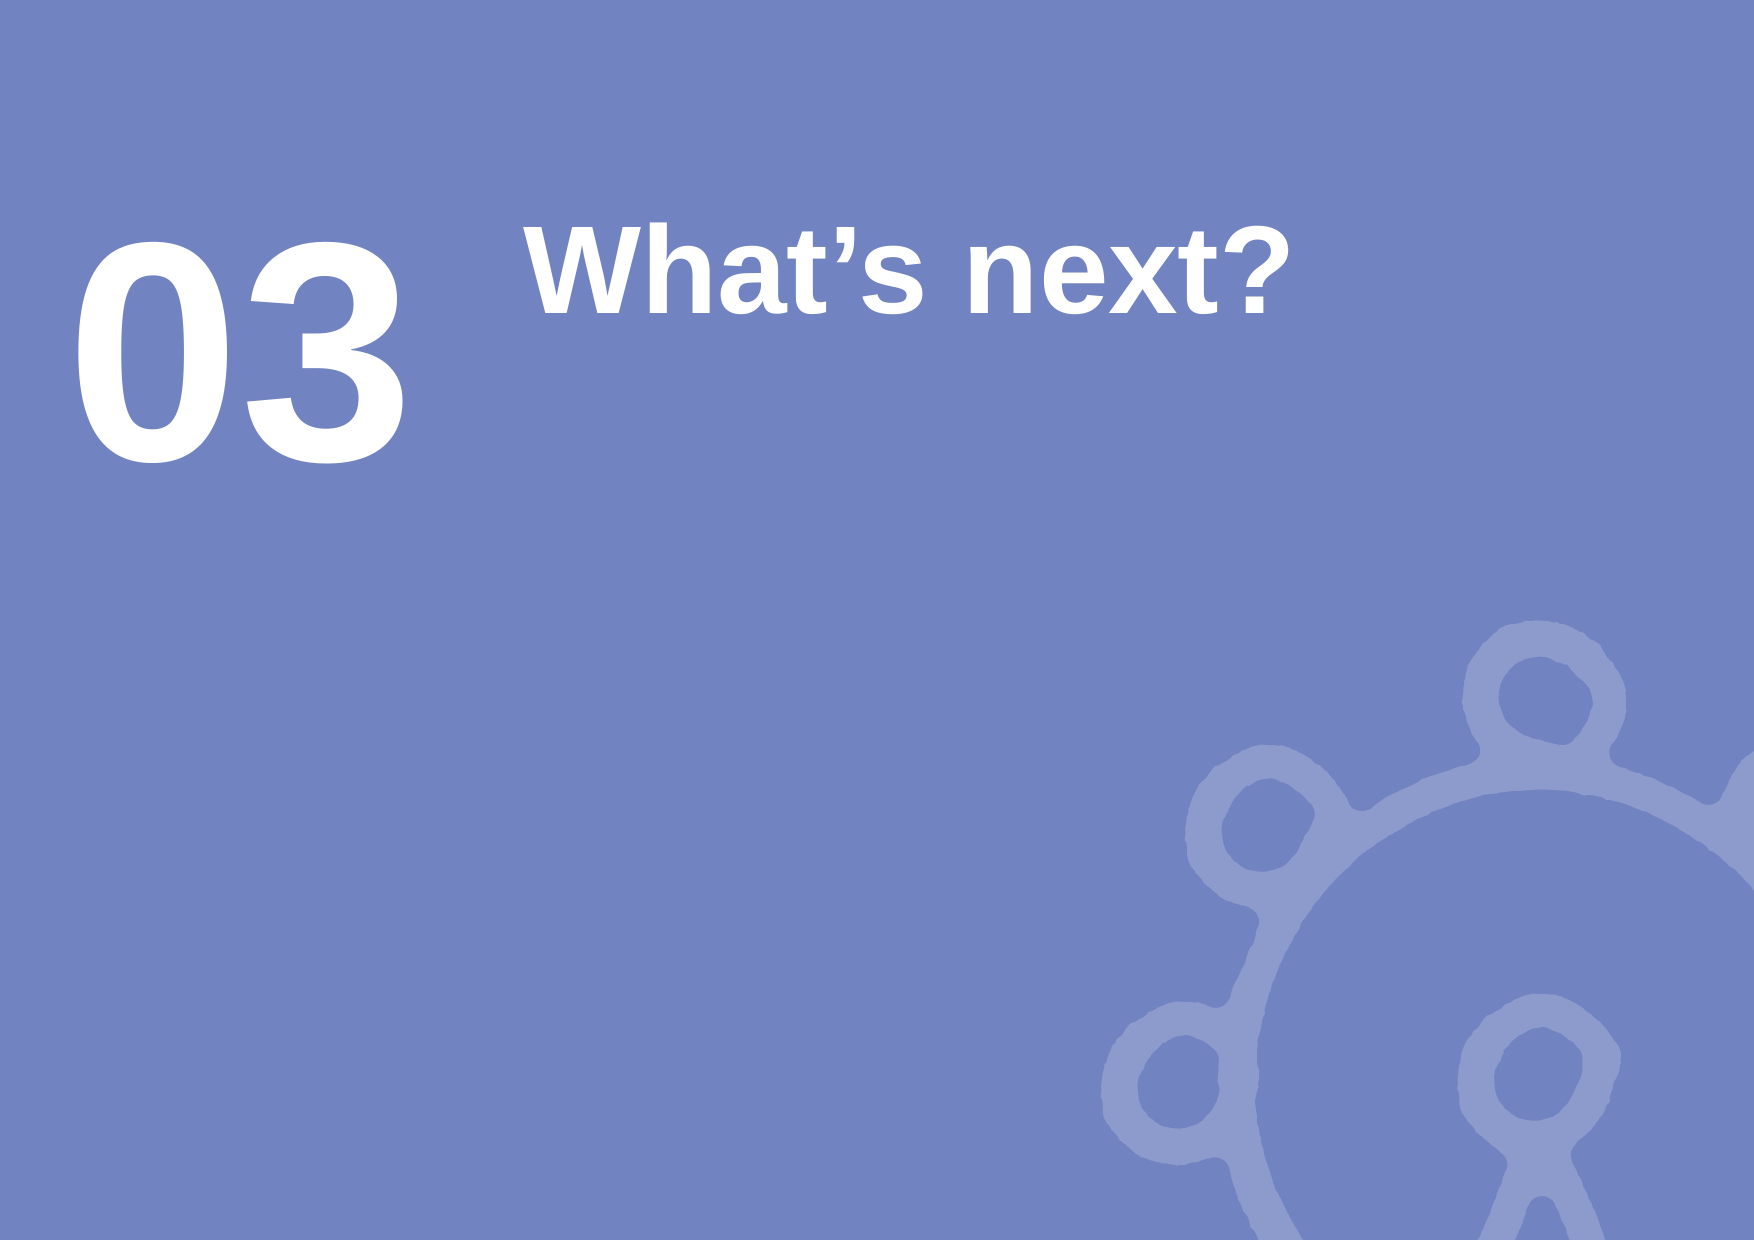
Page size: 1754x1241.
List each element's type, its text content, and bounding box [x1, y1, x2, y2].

title 03 [66, 183, 715, 475]
list What’s next? [523, 197, 1460, 544]
picture [1033, 579, 1754, 1240]
